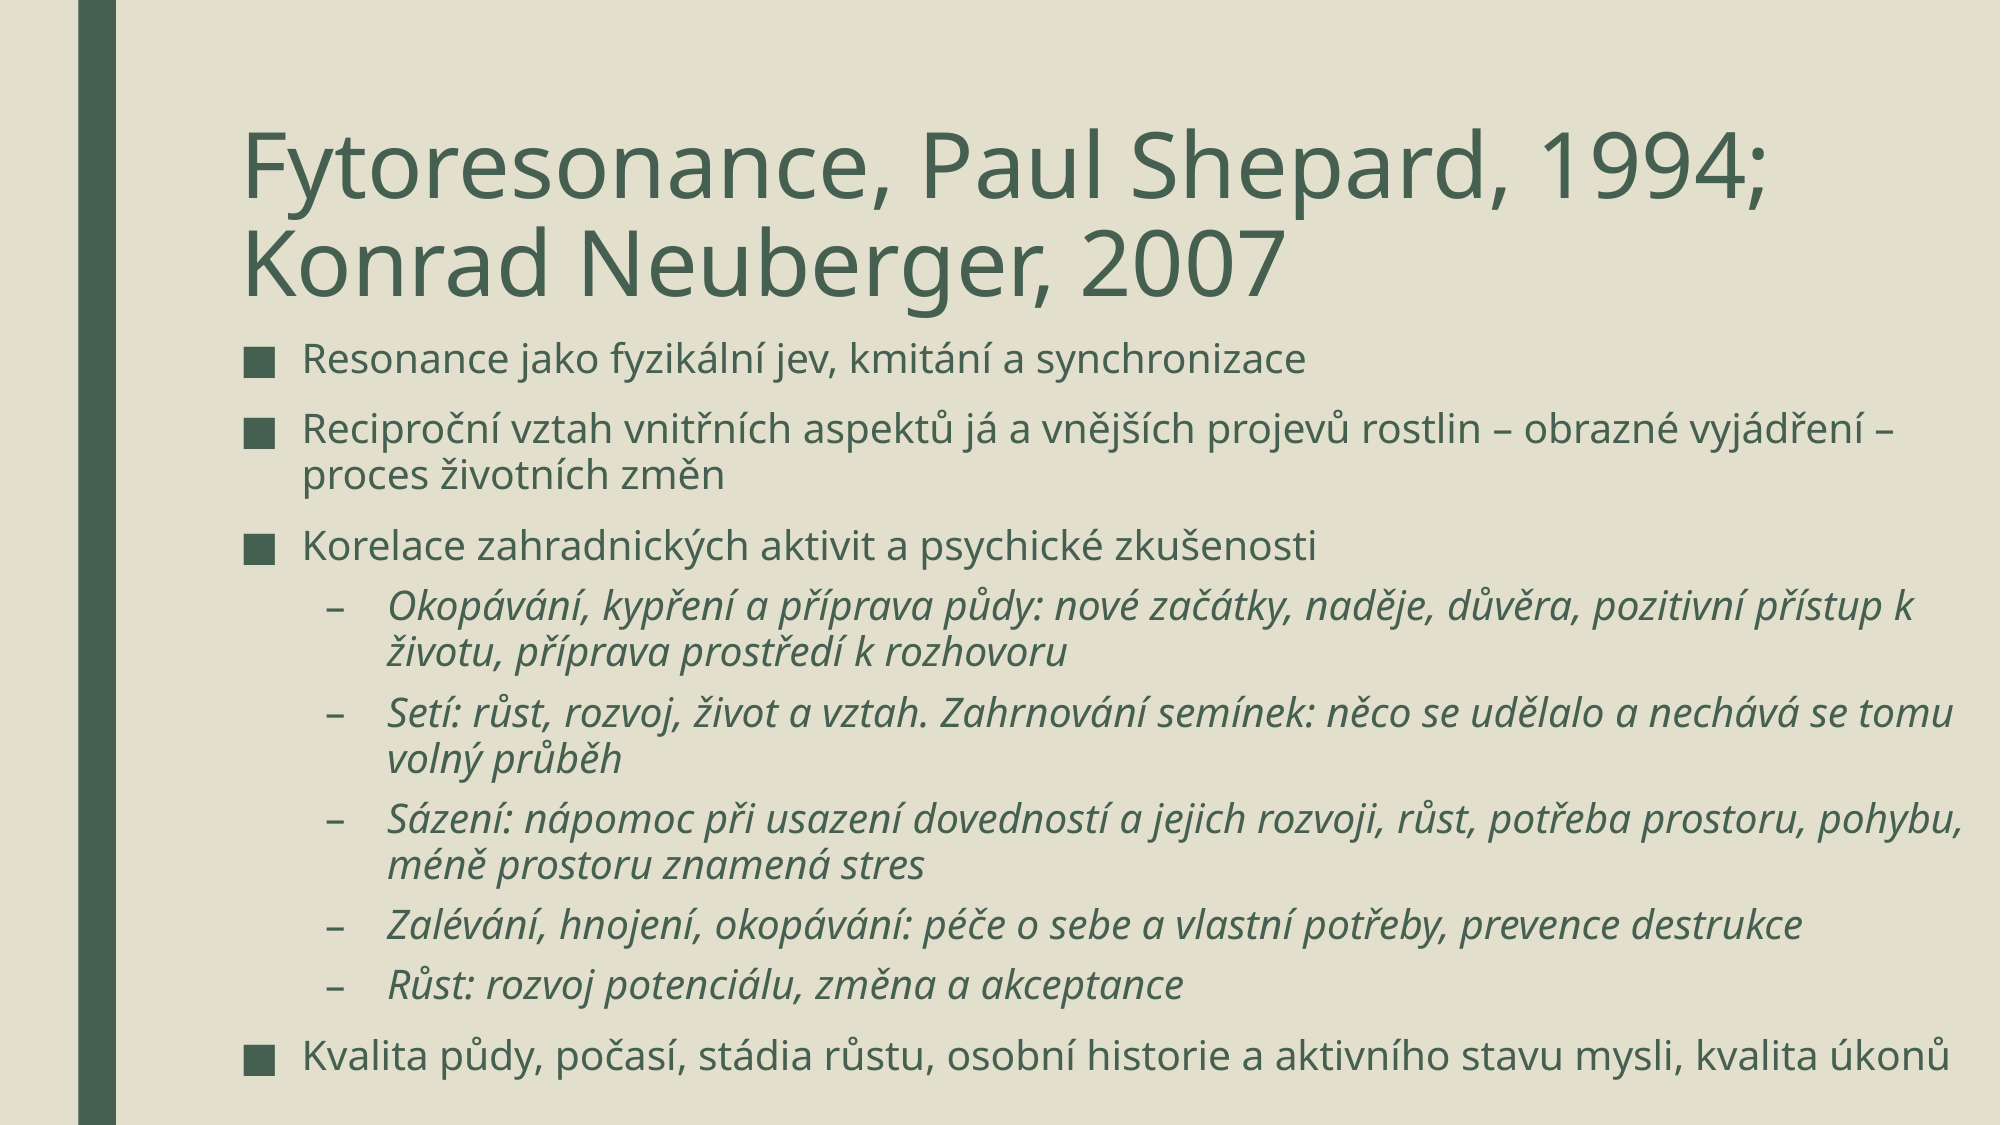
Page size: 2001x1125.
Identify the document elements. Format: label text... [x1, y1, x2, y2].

list Resonance jako fyzikální jev, kmitání a synchronizace Reciproční vztah vnitřních aspektů já a vnějších projevů rostlin – obrazné vyjádření – proces životních změn Korelace zahradnických aktivit a psychické zkušenosti Okopávání, kypření a příprava půdy: nové začátky, naděje, důvěra, pozitivní přístup k životu, příprava prostředí k rozhovoru Setí: růst, rozvoj, život a vztah. Zahrnování semínek: něco se udělalo a nechává se tomu volný průběh Sázení: nápomoc při usazení dovedností a jejich rozvoji, růst, potřeba prostoru, pohybu, méně prostoru znamená stres Zalévání, hnojení, okopávání: péče o sebe a vlastní potřeby, prevence destrukce Růst: rozvoj potenciálu, změna a akceptance Kvalita půdy, počasí, stádia růstu, osobní historie a aktivního stavu mysli, kvalita úkonů [225, 328, 2000, 1100]
title Fytoresonance, Paul Shepard, 1994; Konrad Neuberger, 2007 [225, 112, 1800, 328]
